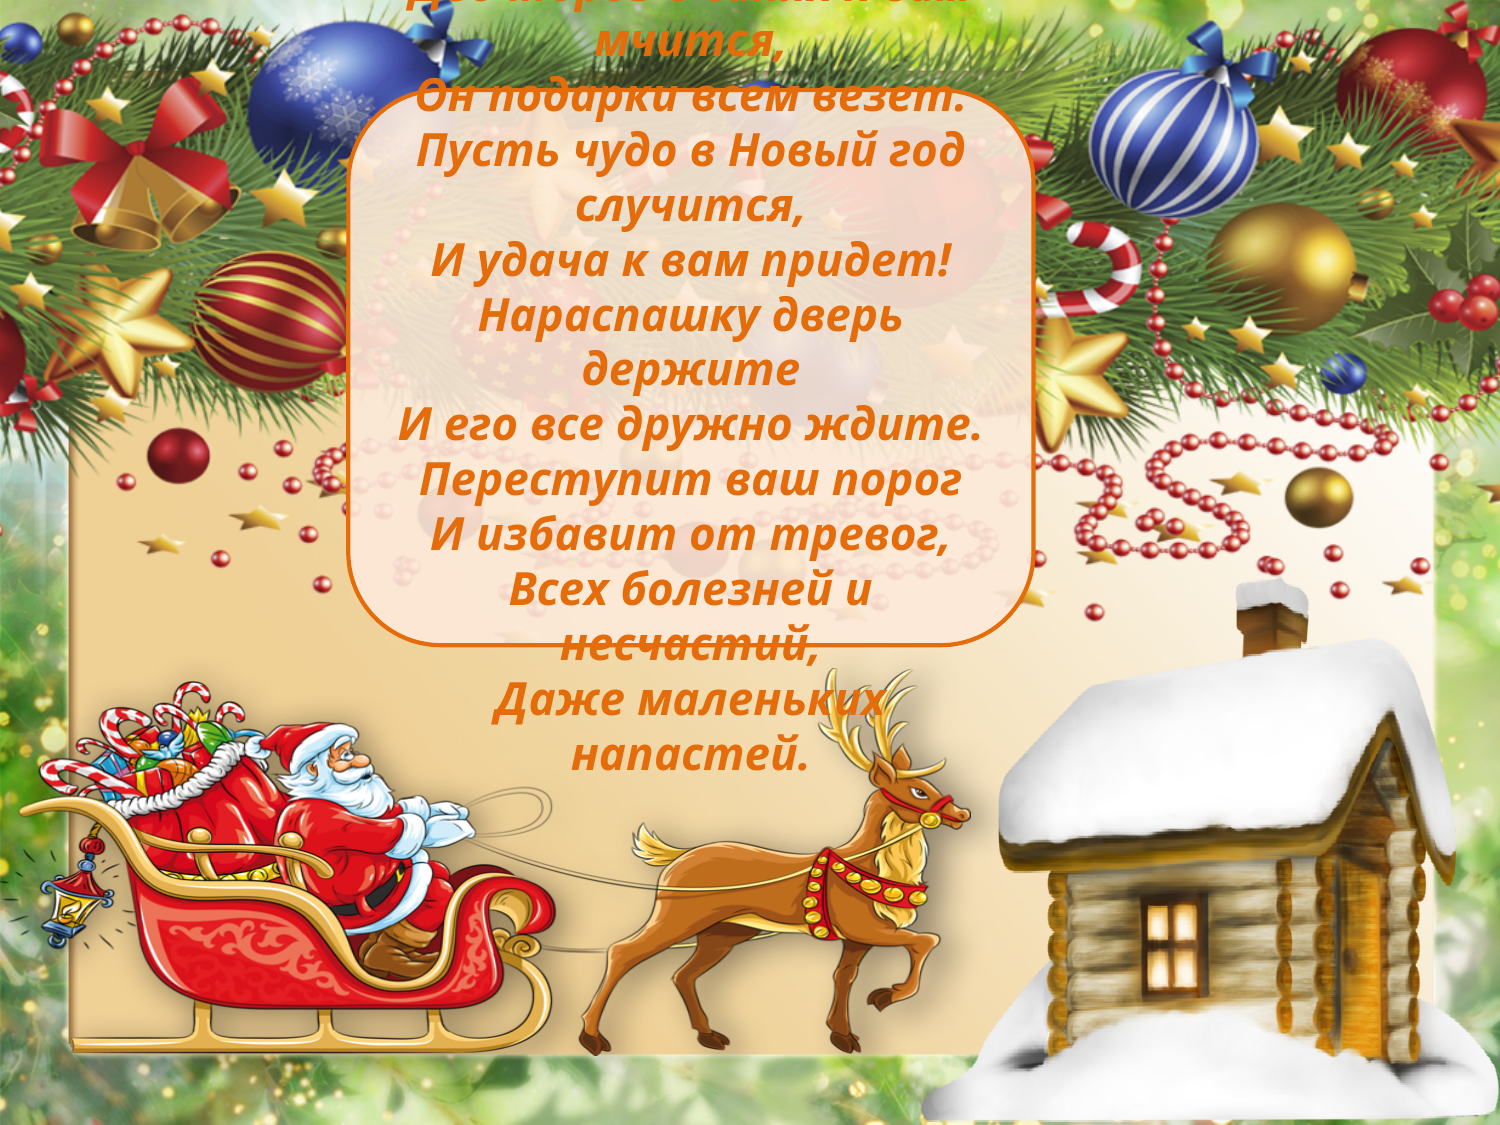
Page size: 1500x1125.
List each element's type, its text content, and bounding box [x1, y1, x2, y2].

text_box Дед Мороз в санях к вам мчится, Он подарки всем везет. Пусть чудо в Новый год случится, И удача к вам придет! Нараспашку дверь держите И его все дружно ждите. Переступит ваш порог И избавит от тревог, Всех болезней и несчастий, Даже маленьких напастей. [346, 87, 1036, 648]
picture [0, 0, 1500, 1125]
